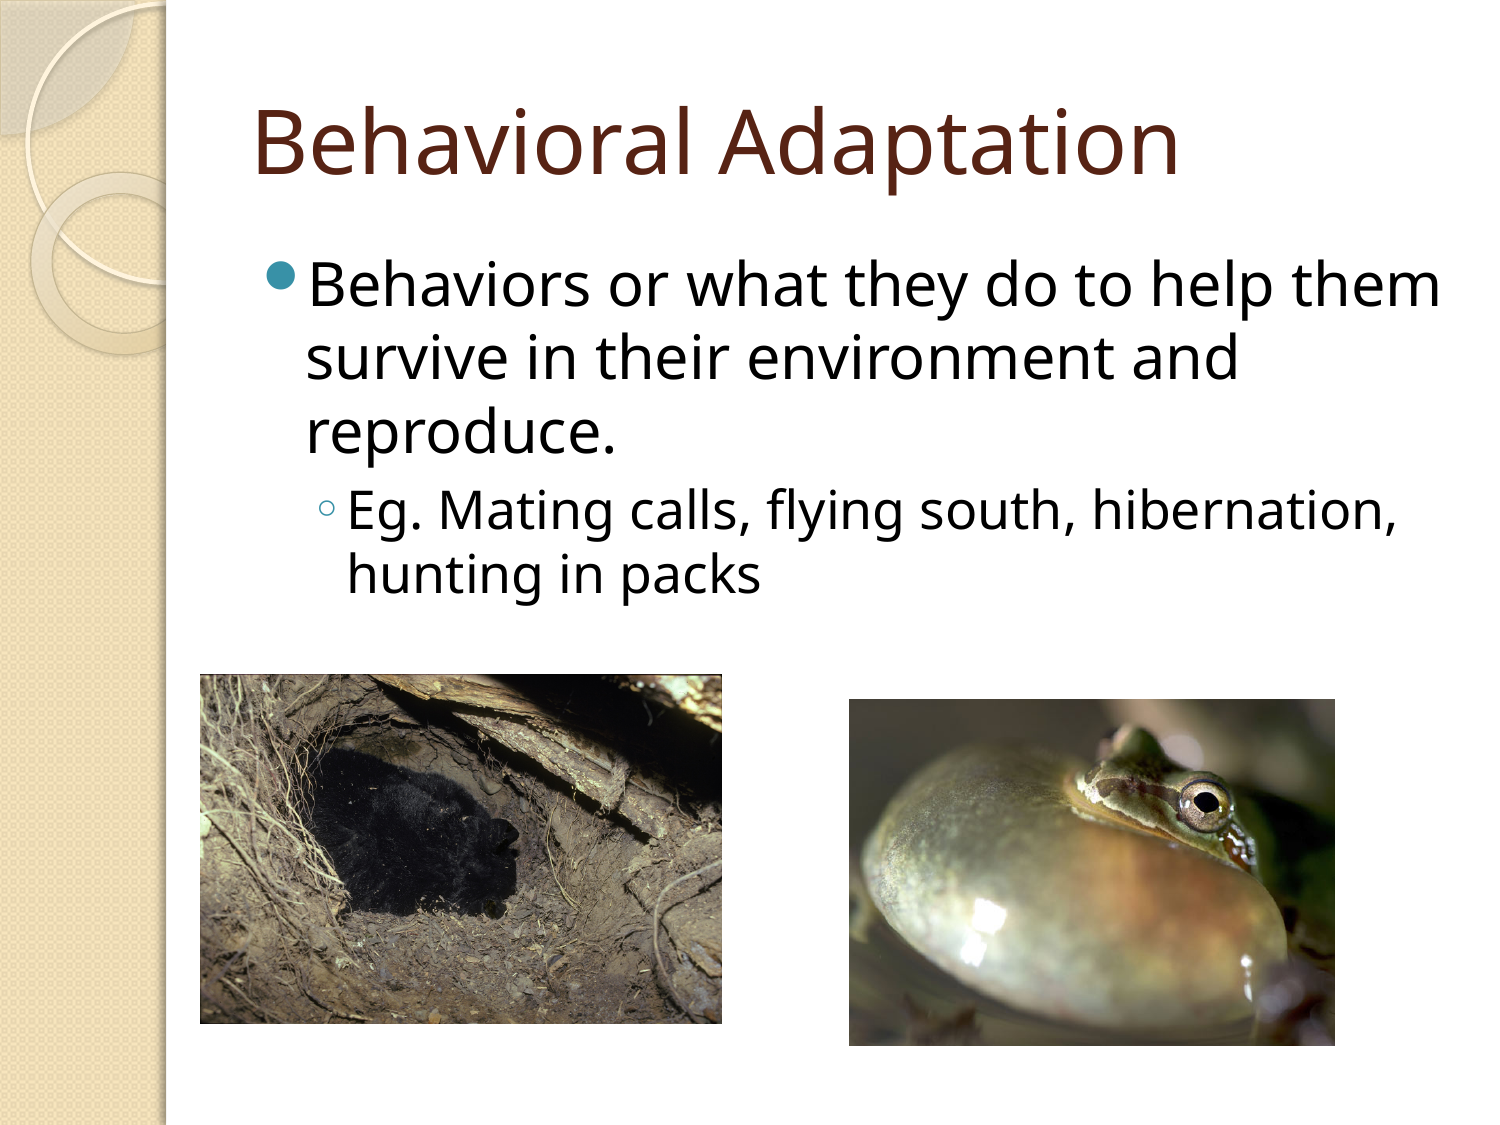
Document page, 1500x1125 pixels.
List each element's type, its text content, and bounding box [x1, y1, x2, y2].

title Behavioral Adaptation [235, 45, 1466, 233]
list Behaviors or what they do to help them survive in their environment and reproduce. Eg. Mating calls, flying south, hibernation, hunting in packs [235, 237, 1466, 613]
picture [849, 699, 1335, 1047]
picture [199, 674, 722, 1024]
